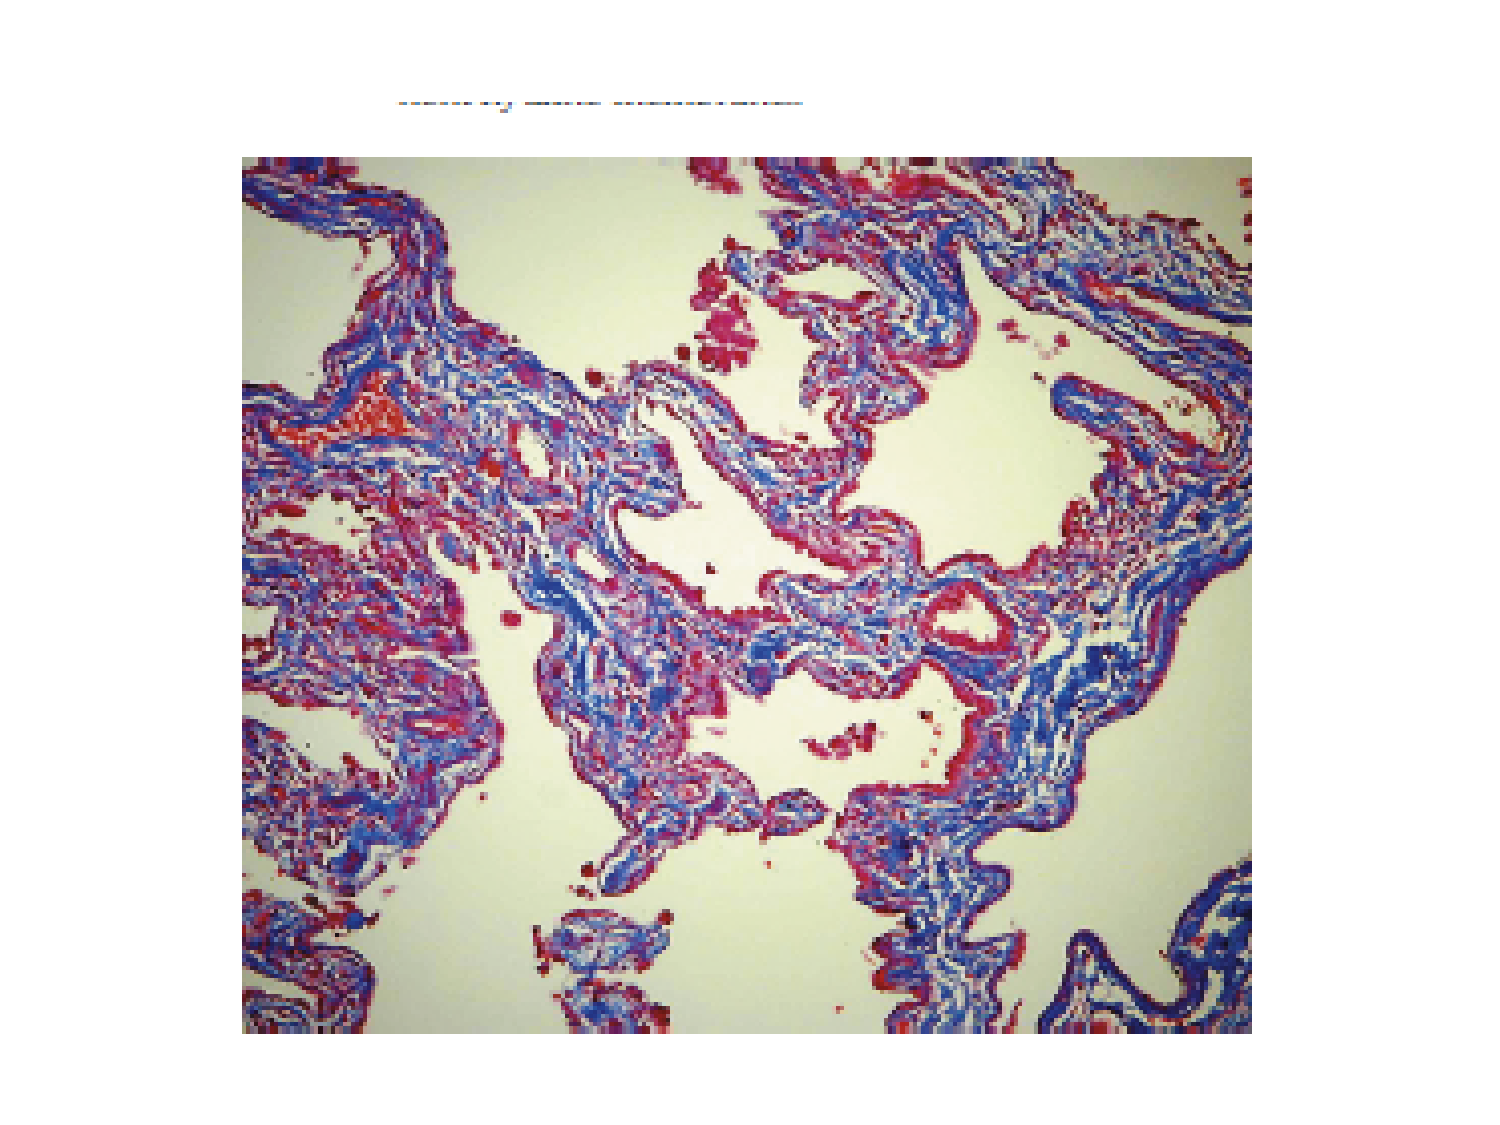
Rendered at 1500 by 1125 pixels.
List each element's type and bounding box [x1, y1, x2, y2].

list [194, 102, 1282, 1092]
